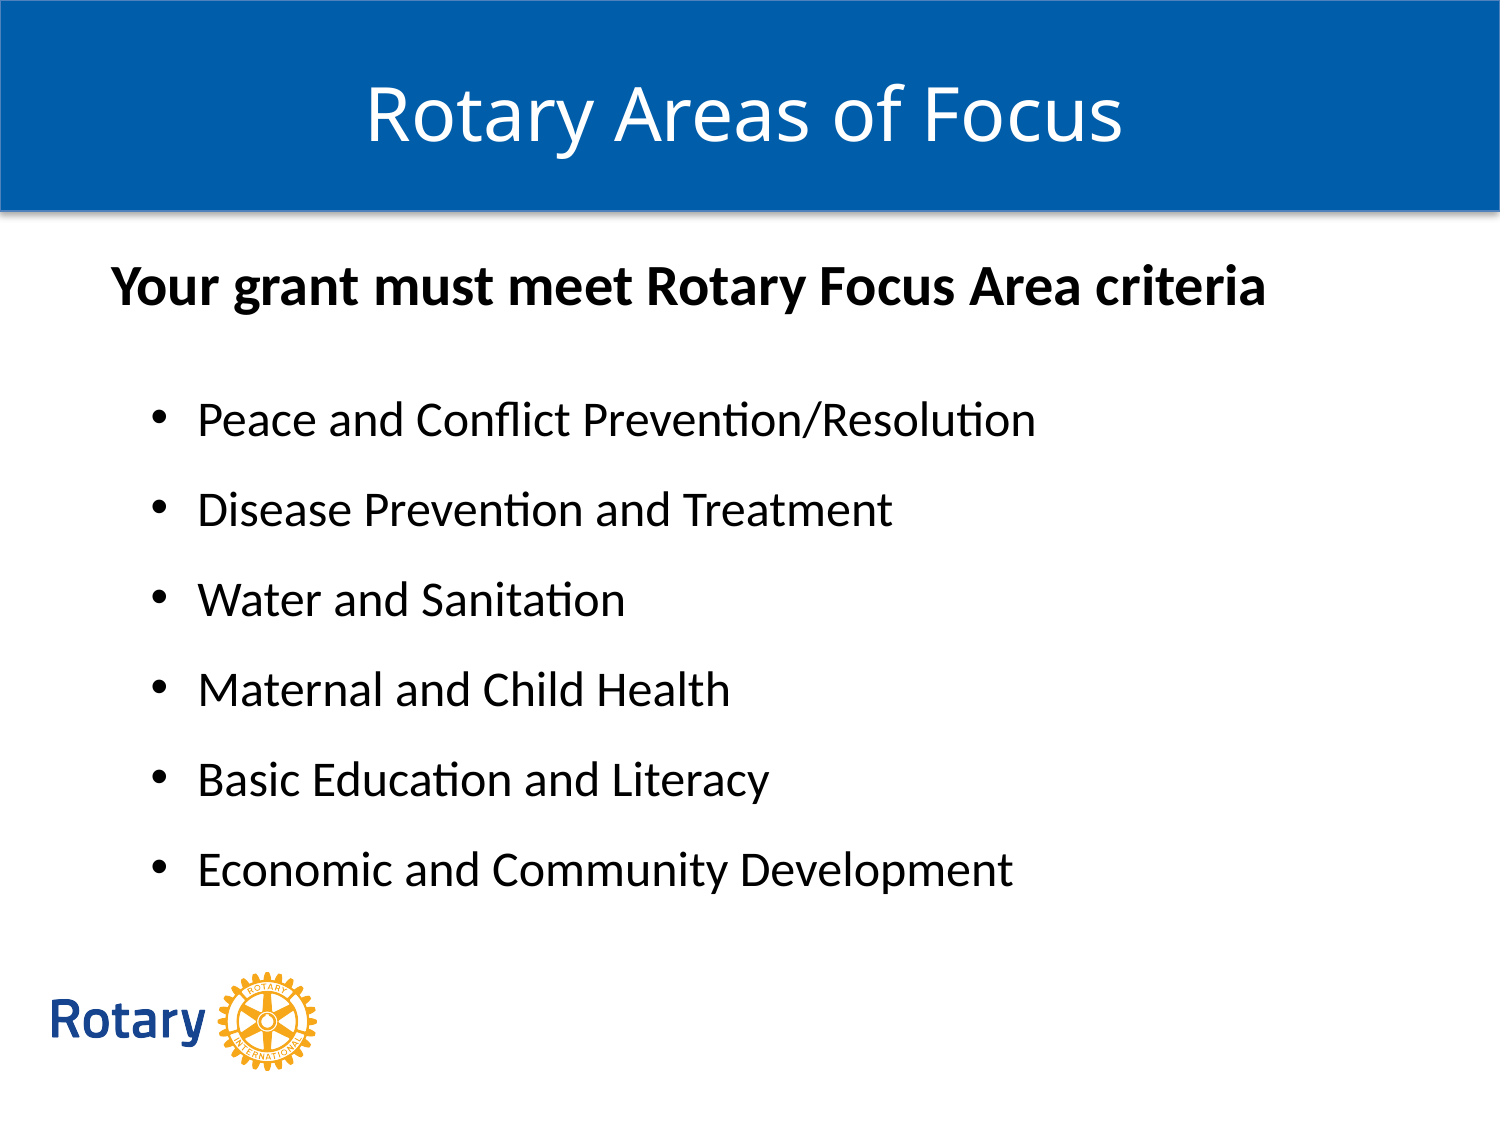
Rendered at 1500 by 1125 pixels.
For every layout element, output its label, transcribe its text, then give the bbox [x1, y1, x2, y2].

text_box [30, 36, 1469, 181]
text_box Rotary Areas of Focus [349, 58, 1160, 164]
picture [52, 972, 317, 1071]
text_box Your grant must meet Rotary Focus Area criteria Peace and Conflict Prevention/Resolution Disease Prevention and Treatment Water and Sanitation Maternal and Child Health Basic Education and Literacy Economic and Community Development [96, 239, 1397, 965]
text_box [36, 230, 1469, 956]
